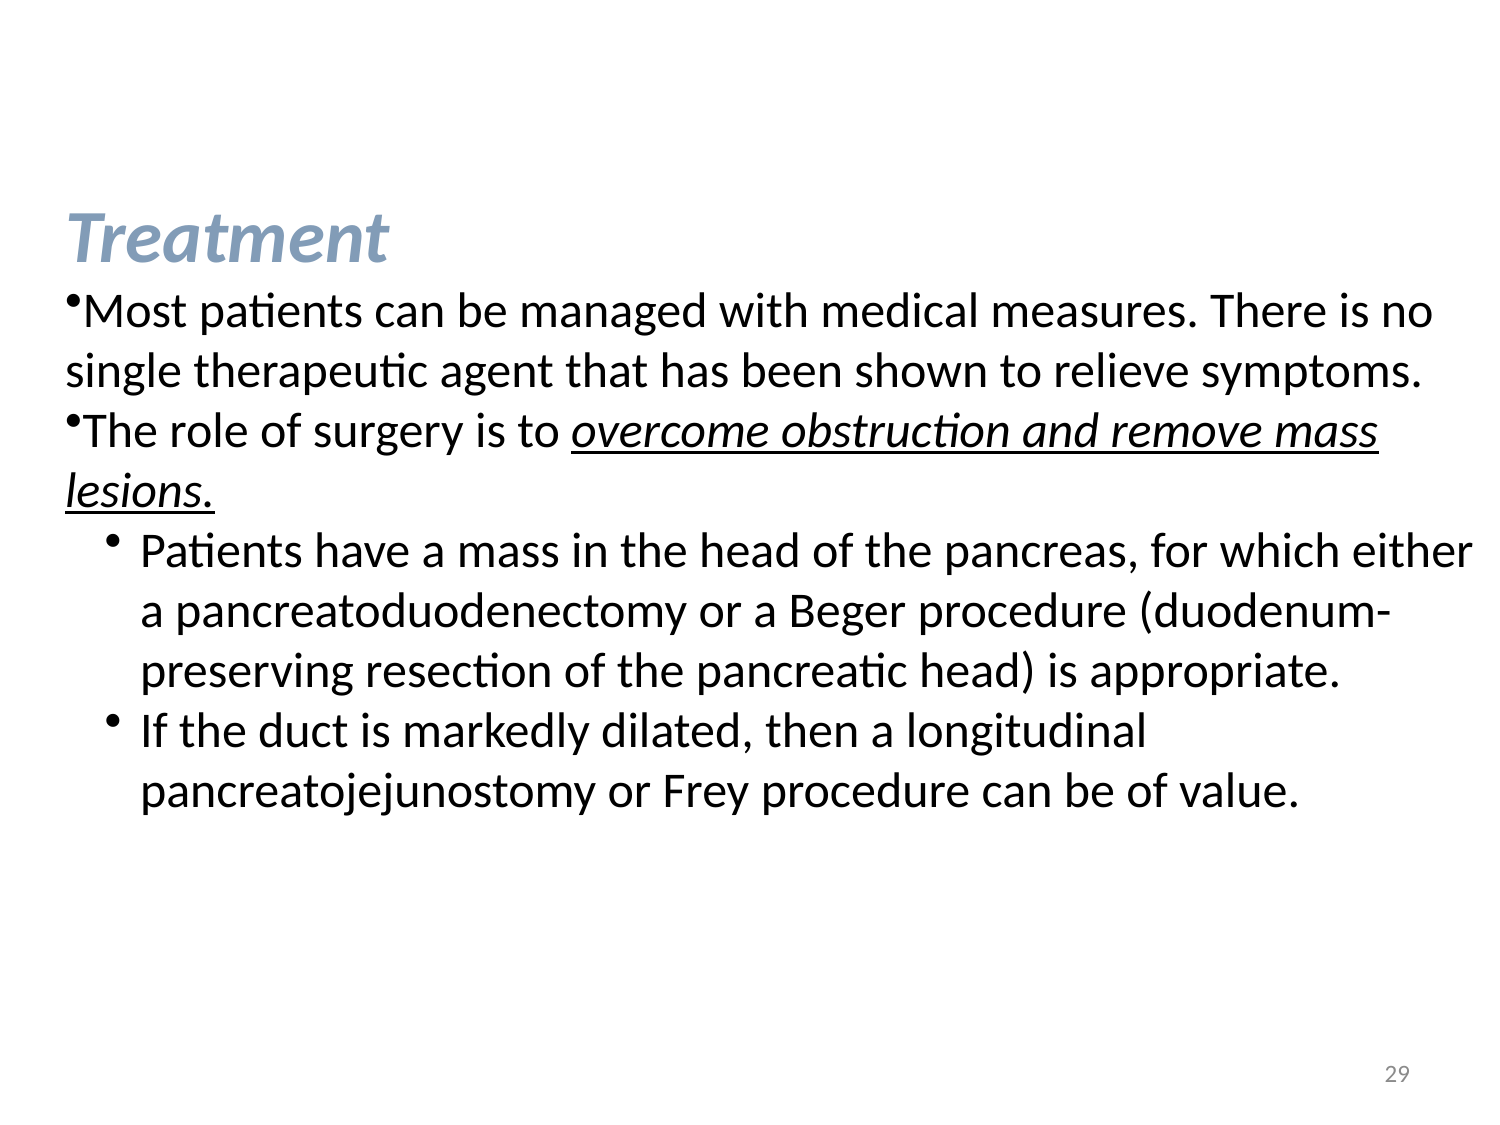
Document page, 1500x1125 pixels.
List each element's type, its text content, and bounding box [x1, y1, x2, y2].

slide_number 29 [1074, 1042, 1425, 1103]
text_box Treatment Most patients can be managed with medical measures. There is no single therapeutic agent that has been shown to relieve symptoms. The role of surgery is to overcome obstruction and remove mass lesions. Patients have a mass in the head of the pancreas, for which either a pancreatoduodenectomy or a Beger procedure (duodenum-preserving resection of the pancreatic head) is appropriate. If the duct is markedly dilated, then a longitudinal pancreatojejunostomy or Frey procedure can be of value. [50, 179, 1500, 945]
